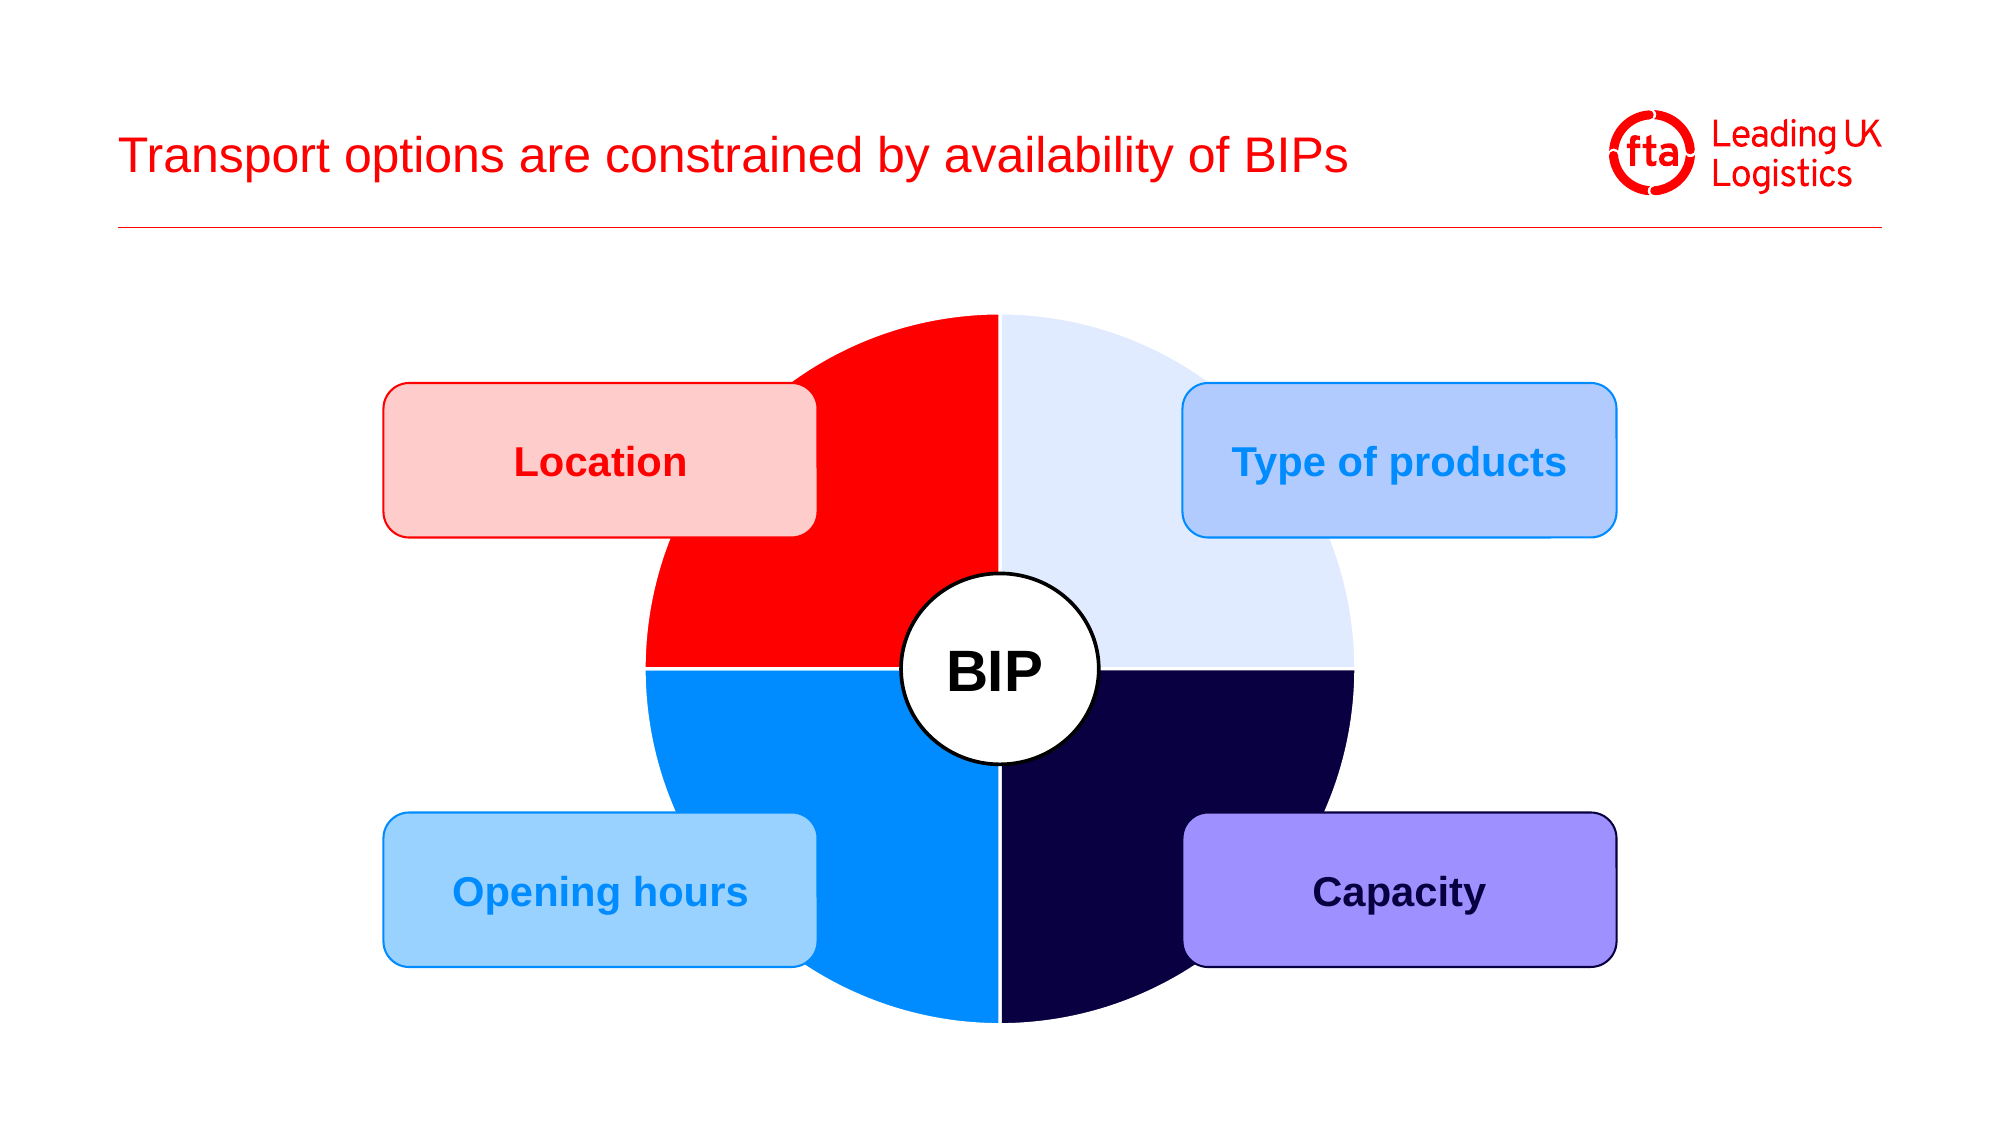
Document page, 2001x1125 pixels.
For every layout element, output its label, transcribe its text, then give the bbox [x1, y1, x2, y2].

chart [383, 298, 1617, 1040]
title Transport options are constrained by availability of BIPs [117, 122, 1542, 183]
